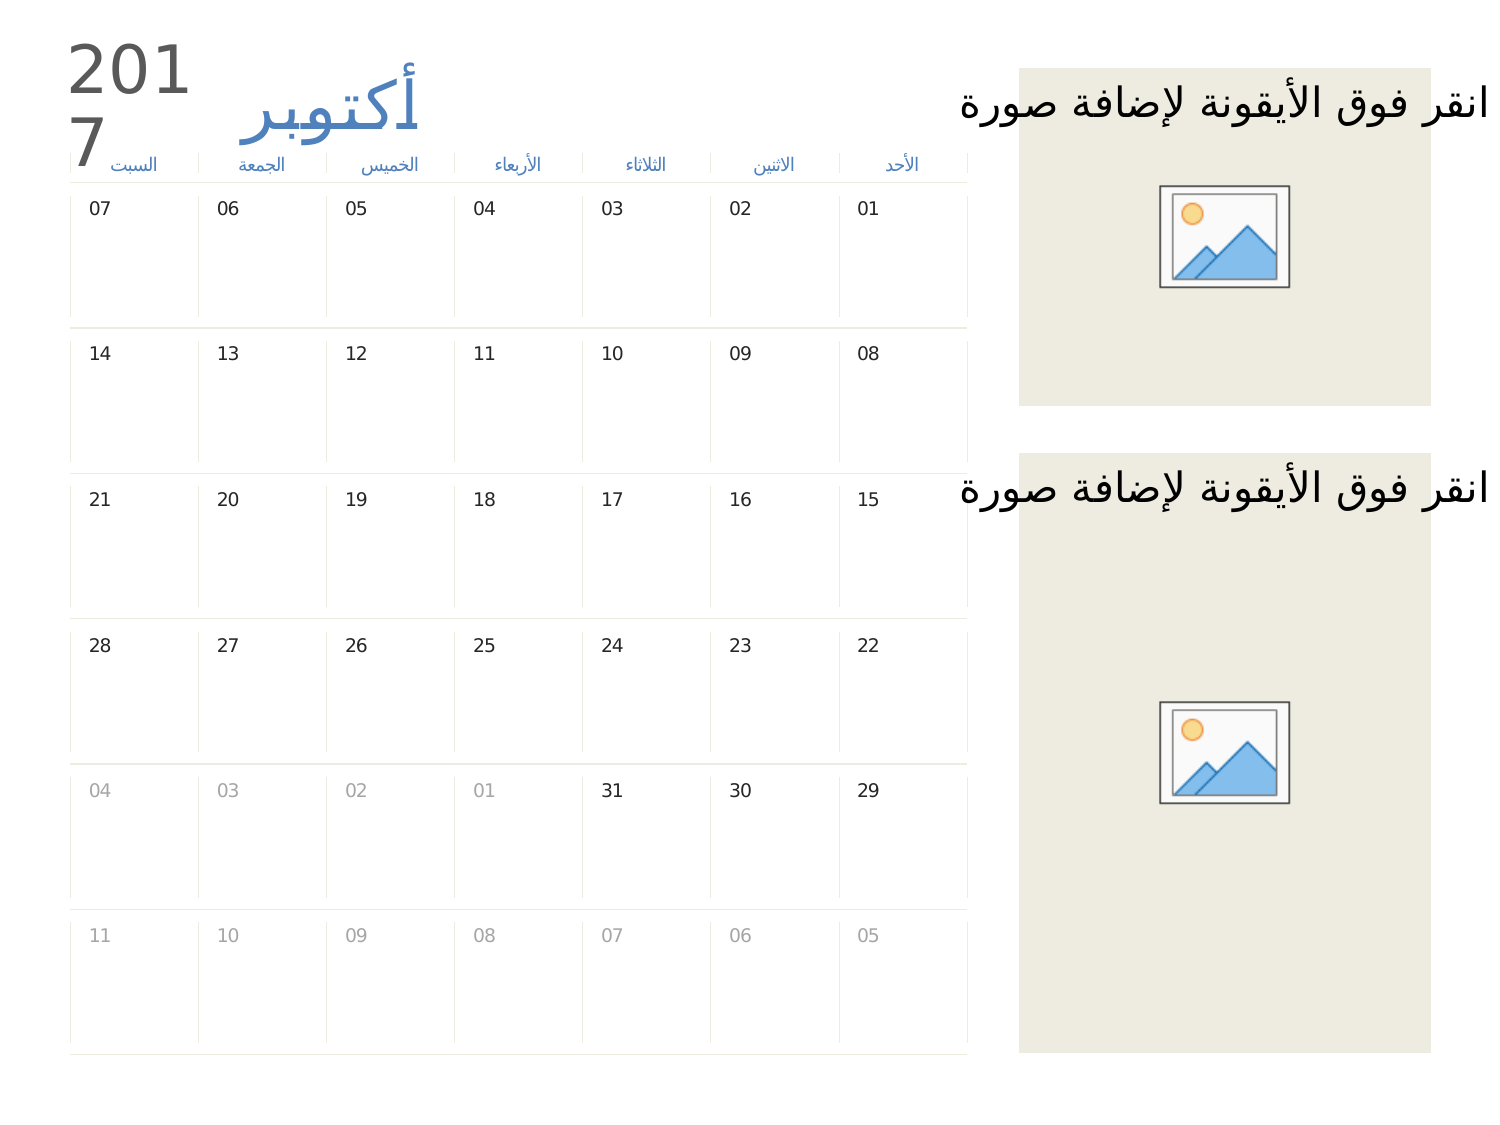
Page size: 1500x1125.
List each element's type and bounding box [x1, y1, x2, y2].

picture [1018, 453, 1432, 1054]
picture [1018, 68, 1432, 406]
